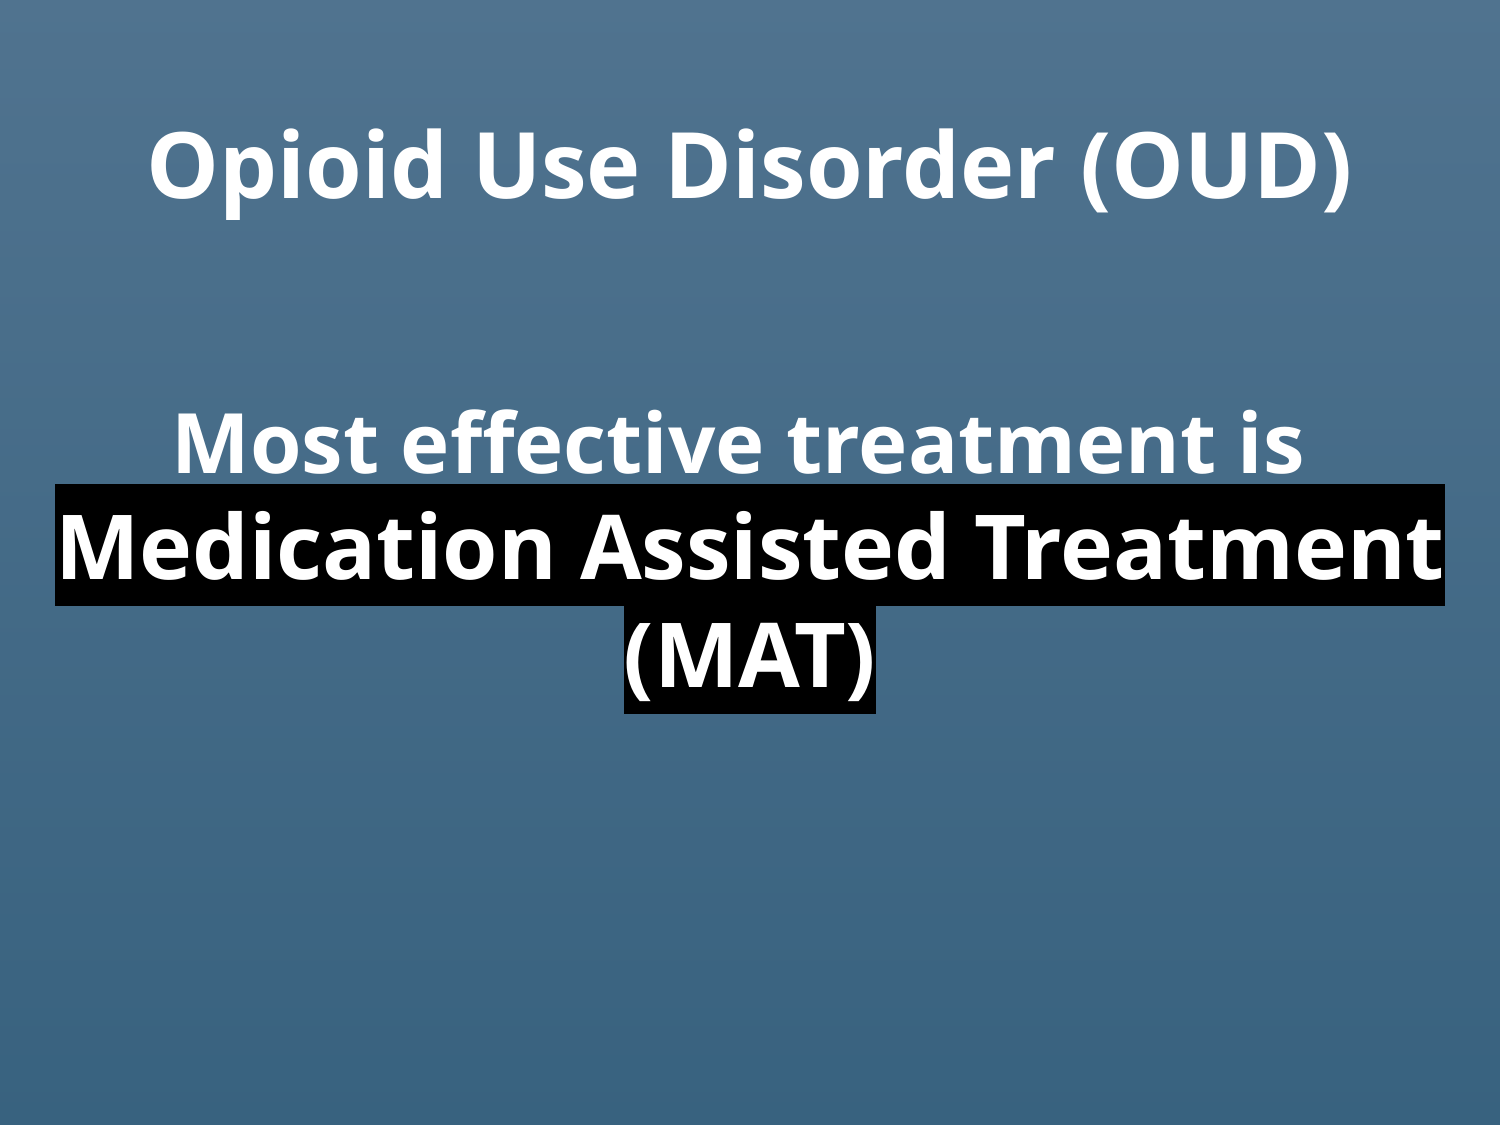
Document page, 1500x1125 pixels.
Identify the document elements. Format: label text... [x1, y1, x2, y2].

text_box Most effective treatment is Medication Assisted Treatment (MAT) [0, 382, 1500, 1036]
title Opioid Use Disorder (OUD) [0, 59, 1500, 278]
